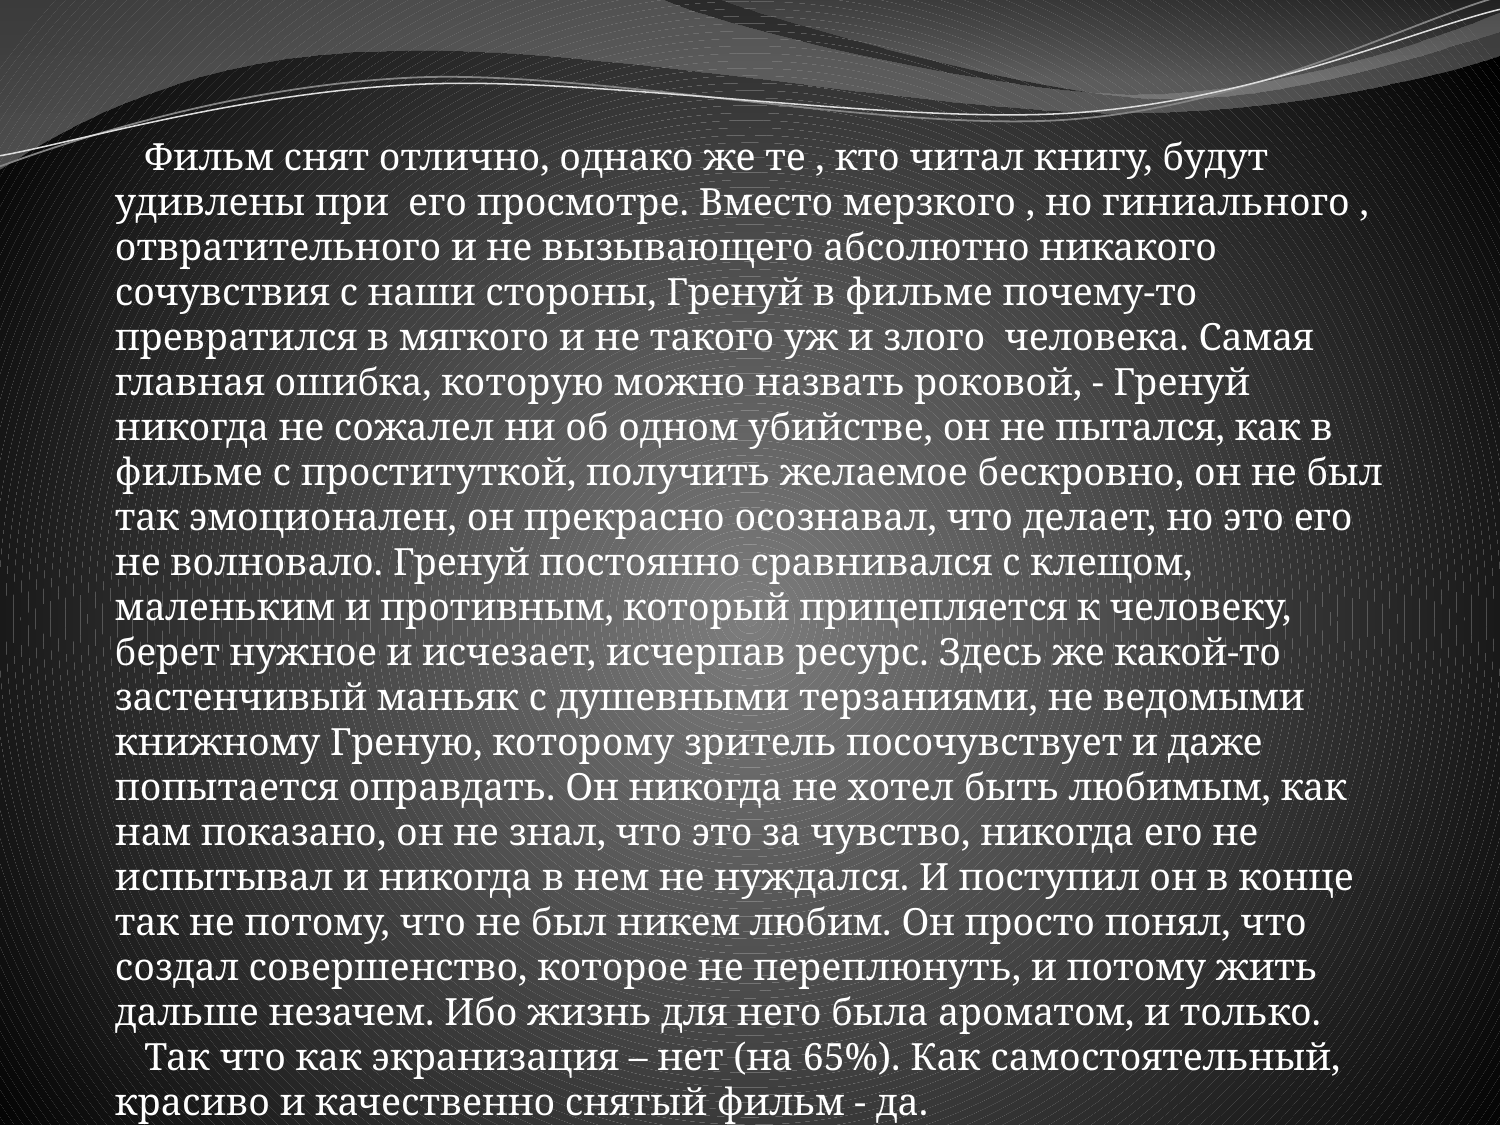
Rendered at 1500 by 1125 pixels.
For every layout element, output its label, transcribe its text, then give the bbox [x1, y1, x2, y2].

text_box Фильм снят отлично, однако же те , кто читал книгу, будут удивлены при его просмотре. Вместо мерзкого , но гиниального , отвратительного и не вызывающего абсолютно никакого сочувствия с наши стороны, Гренуй в фильме почему-то превратился в мягкого и не такого уж и злого человека. Самая главная ошибка, которую можно назвать роковой, - Гренуй никогда не сожалел ни об одном убийстве, он не пытался, как в фильме с проституткой, получить желаемое бескровно, он не был так эмоционален, он прекрасно осознавал, что делает, но это его не волновало. Гренуй постоянно сравнивался с клещом, маленьким и противным, который прицепляется к человеку, берет нужное и исчезает, исчерпав ресурс. Здесь же какой-то застенчивый маньяк с душевными терзаниями, не ведомыми книжному Греную, которому зритель посочувствует и даже попытается оправдать. Он никогда не хотел быть любимым, как нам показано, он не знал, что это за чувство, никогда его не испытывал и никогда в нем не нуждался. И поступил он в конце так не потому, что не был никем любим. Он просто понял, что создал совершенство, которое не переплюнуть, и потому жить дальше незачем. Ибо жизнь для него была ароматом, и только. Так что как экранизация – нет (на 65%). Как самостоятельный, красиво и качественно снятый фильм - да. [100, 125, 1412, 1125]
